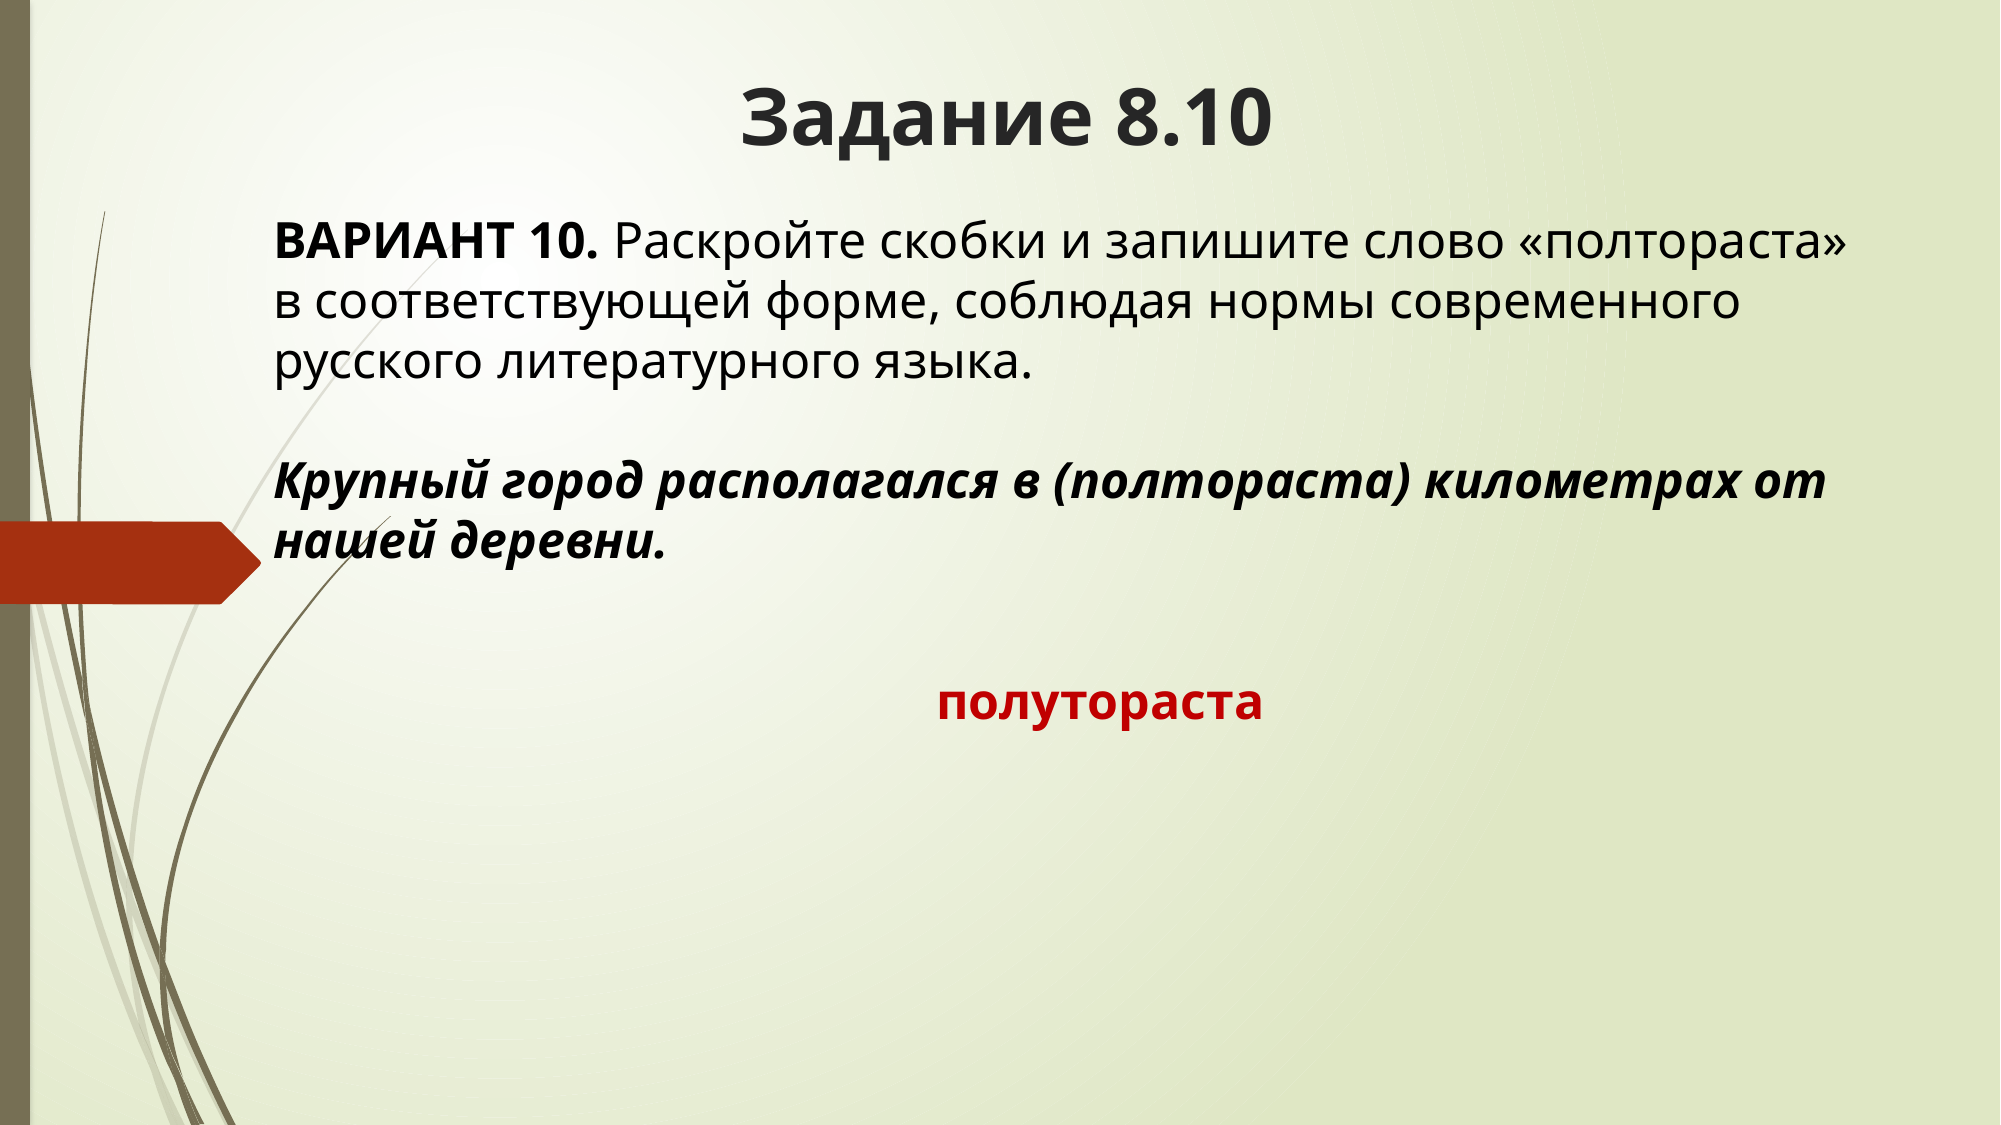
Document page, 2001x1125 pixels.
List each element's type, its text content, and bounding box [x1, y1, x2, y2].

list ВАРИАНТ 10. Раскройте скобки и запишите слово «полтораста» в соответствующей форме, соблюдая нормы современного русского литературного языка. Крупный город располагался в (полтораста) километрах от нашей деревни. полутораста [258, 200, 1900, 1098]
title Задание 8.10 [275, 58, 1738, 170]
